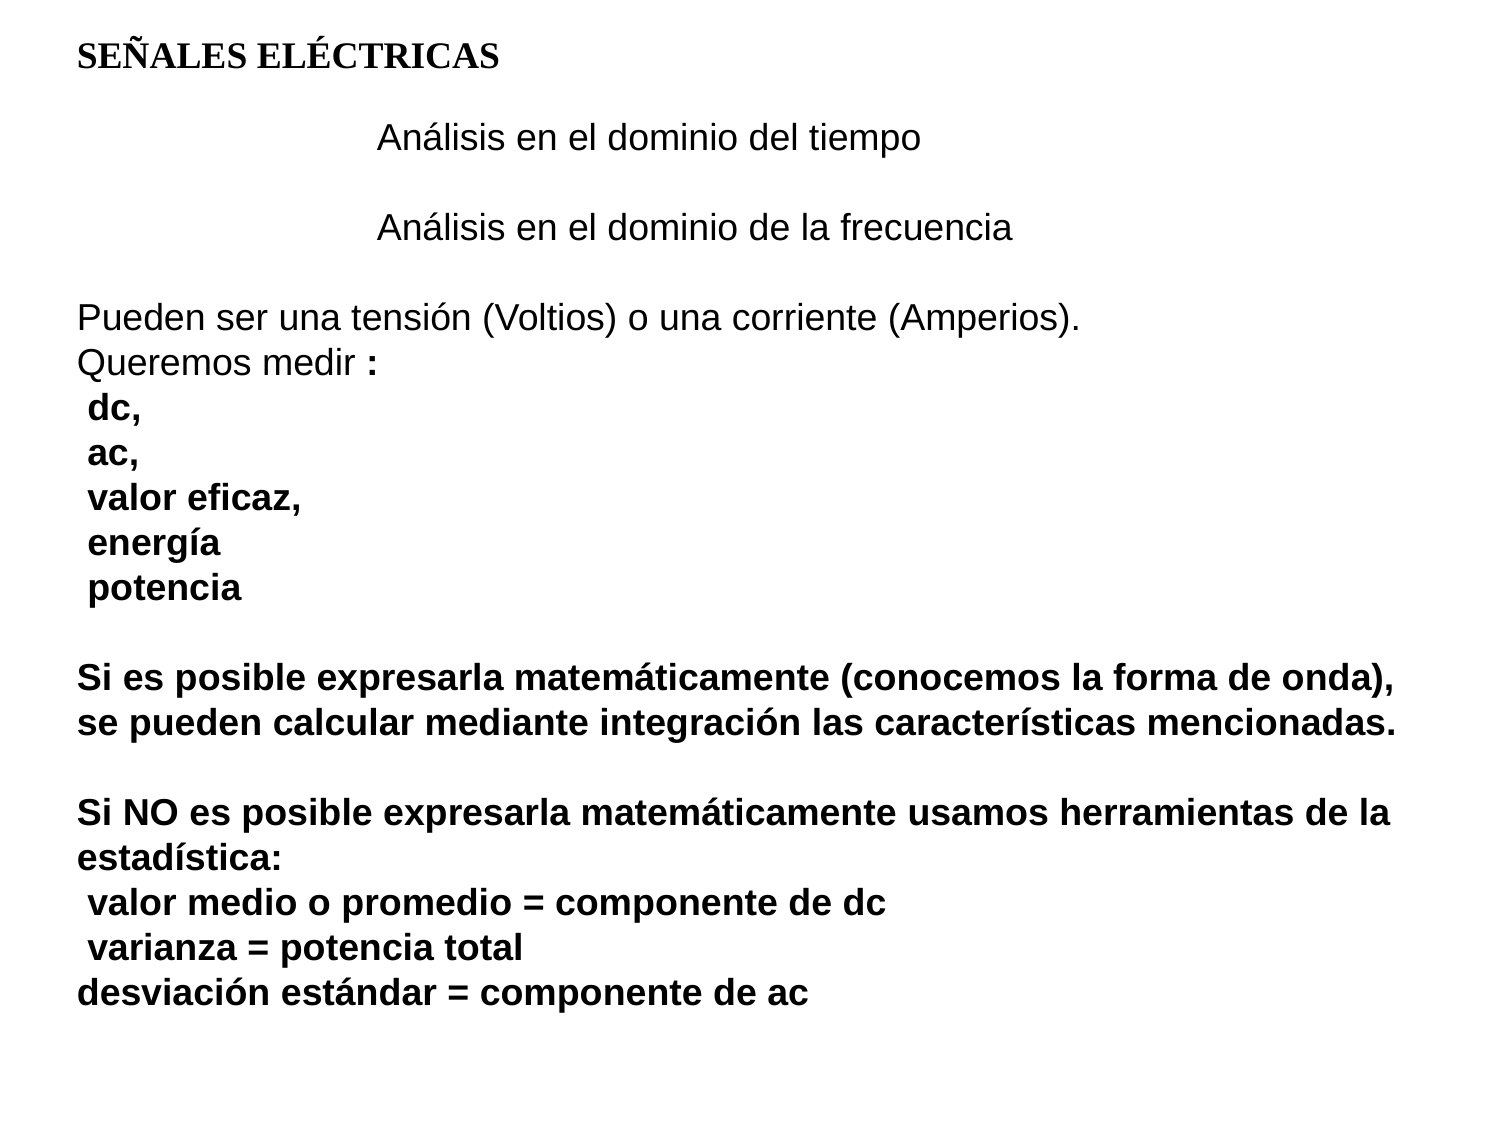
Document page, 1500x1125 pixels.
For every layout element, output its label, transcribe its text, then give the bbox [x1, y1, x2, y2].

text_box SEÑALES ELÉCTRICAS Análisis en el dominio del tiempo Análisis en el dominio de la frecuencia Pueden ser una tensión (Voltios) o una corriente (Amperios). Queremos medir : dc, ac, valor eficaz, energía potencia Si es posible expresarla matemáticamente (conocemos la forma de onda), se pueden calcular mediante integración las características mencionadas. Si NO es posible expresarla matemáticamente usamos herramientas de la estadística: valor medio o promedio = componente de dc varianza = potencia total desviación estándar = componente de ac [76, 30, 1447, 1014]
